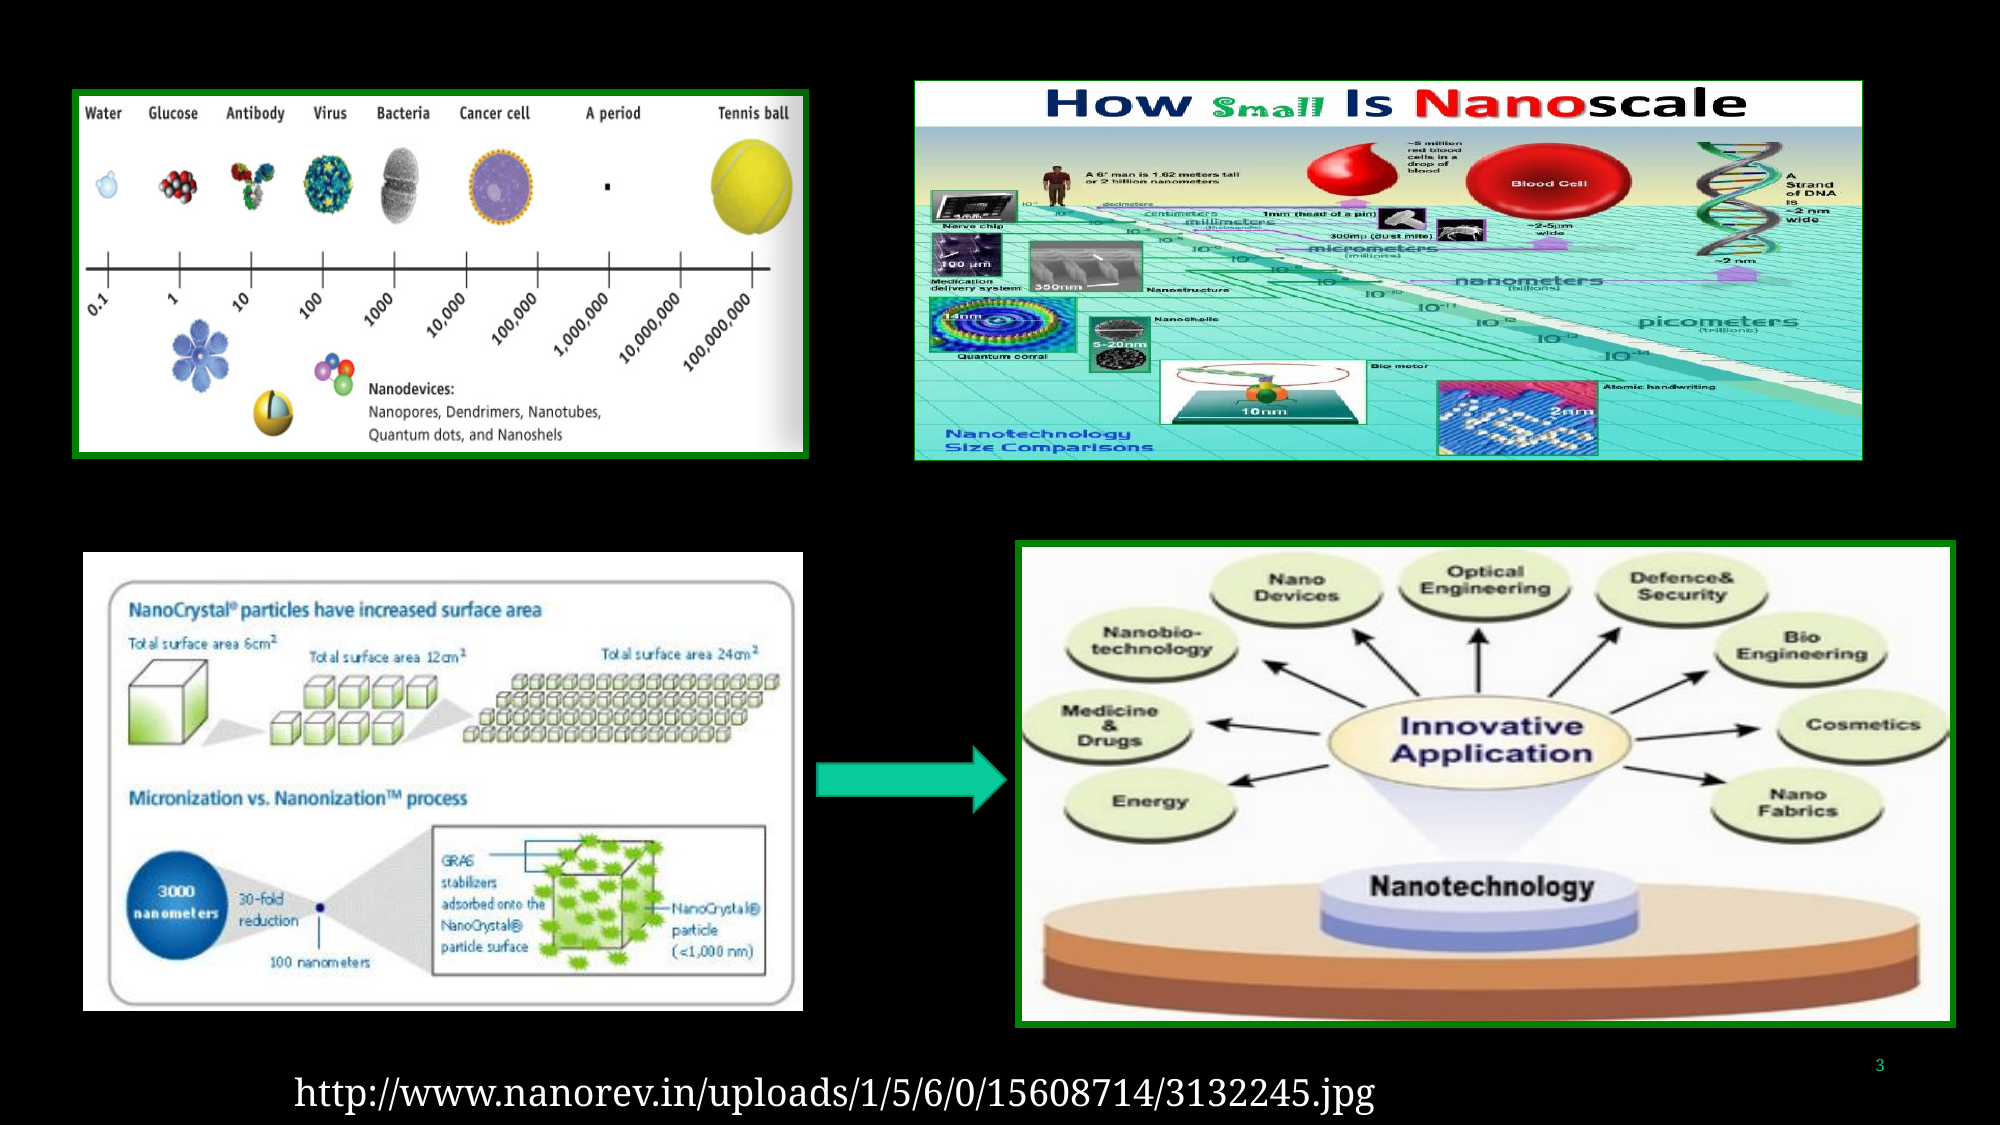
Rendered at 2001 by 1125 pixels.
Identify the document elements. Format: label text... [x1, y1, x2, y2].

text_box [816, 744, 1008, 815]
picture [78, 95, 804, 453]
slide_number 3 [1764, 1047, 1900, 1085]
picture [914, 80, 1863, 461]
picture [1021, 546, 1950, 1022]
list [82, 551, 803, 1012]
text_box http://www.nanorev.in/uploads/1/5/6/0/15608714/3132245.jpg [279, 1062, 1500, 1122]
